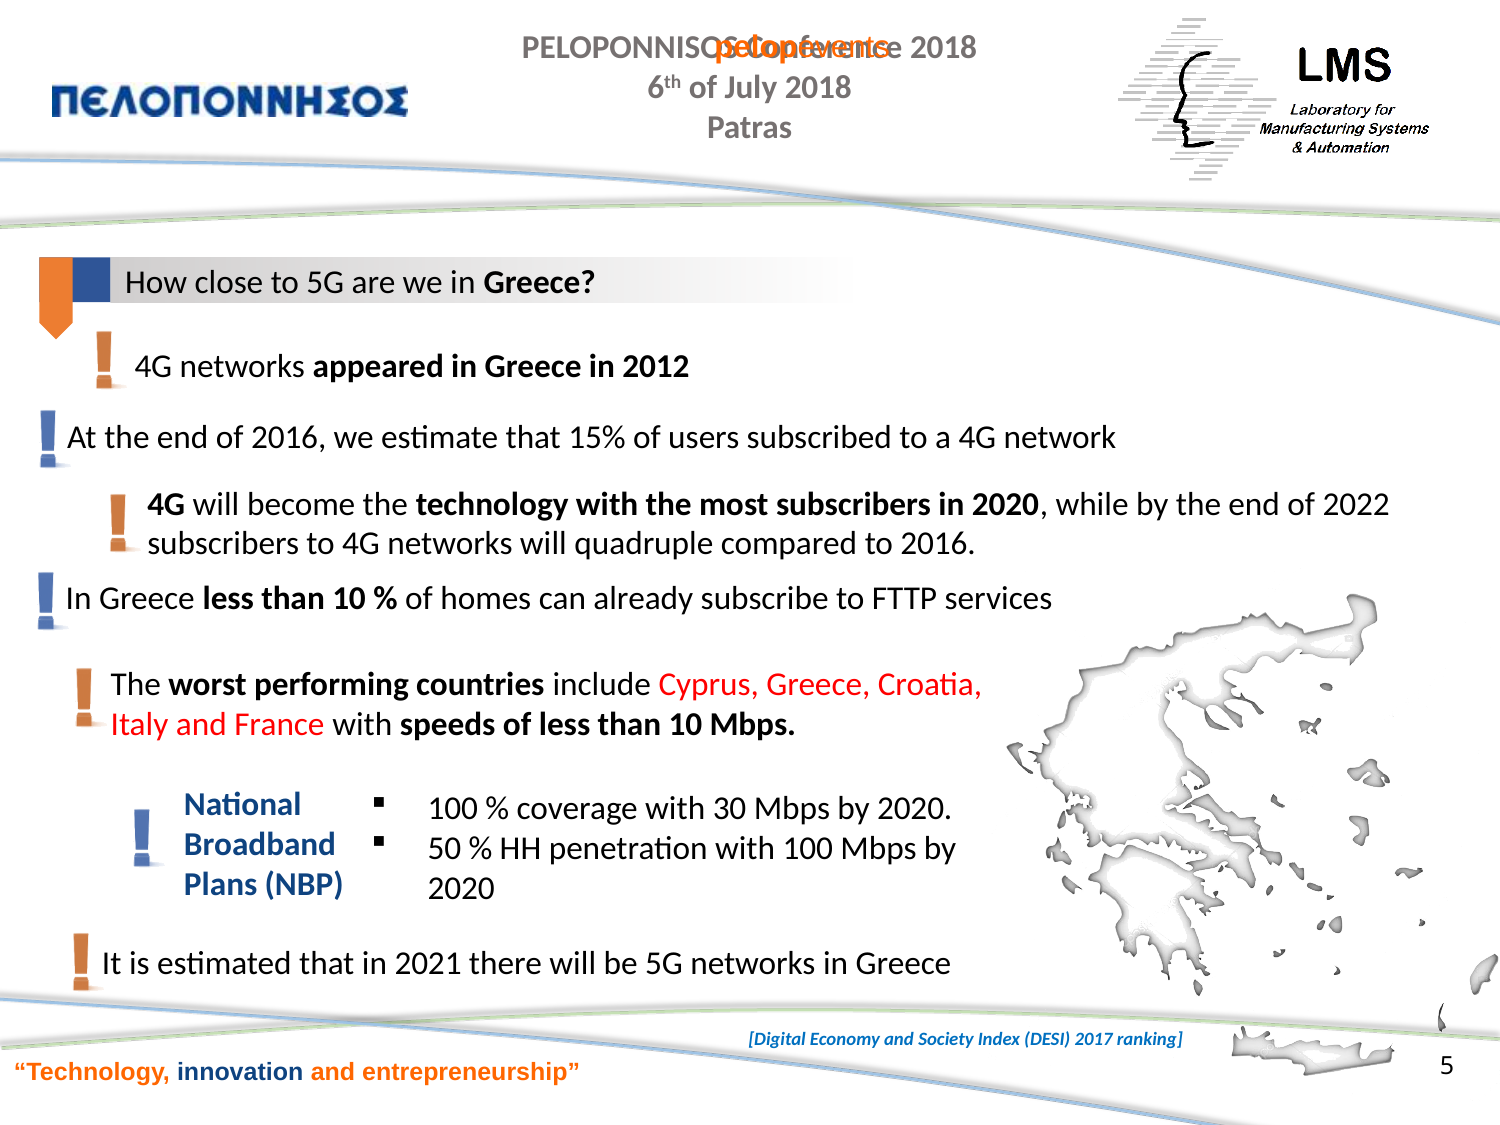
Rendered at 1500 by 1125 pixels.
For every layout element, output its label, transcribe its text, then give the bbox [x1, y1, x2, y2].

picture [75, 663, 121, 731]
picture [109, 489, 156, 556]
picture [36, 567, 83, 634]
text_box It is estimated that in 2021 there will be 5G networks in Greece [119, 933, 983, 989]
picture [0, 17, 1500, 393]
picture [0, 567, 1500, 1125]
picture [39, 405, 85, 472]
text_box The worst performing countries include Cyprus, Greece, Croatia, Italy and France with speeds of less than 10 Mbps. [95, 654, 983, 749]
text_box 4G will become the technology with the most subscribers in 2020, while by the end of 2022 subscribers to 4G networks will quadruple compared to 2016. [132, 474, 1444, 568]
text_box National Broadband Plans (NBP) [169, 774, 429, 910]
text_box How close to 5G are we in Greece? [109, 256, 1098, 303]
text_box At the end of 2016, we estimate that 15% of users subscribed to a 4G network [85, 407, 1238, 463]
text_box [74, 256, 109, 303]
text_box 4G networks appeared in Greece in 2012 [142, 336, 705, 392]
picture [133, 804, 179, 871]
text_box 100 % coverage with 30 Mbps by 2020. 50 % HH penetration with 100 Mbps by 2020 [356, 778, 983, 914]
text_box In Greece less than 10 % of homes can already subscribe to FTTP services [83, 568, 983, 624]
text_box [Digital Economy and Society Index (DESI) 2017 ranking] [733, 1019, 983, 1057]
picture [52, 82, 408, 117]
text_box [38, 256, 74, 341]
